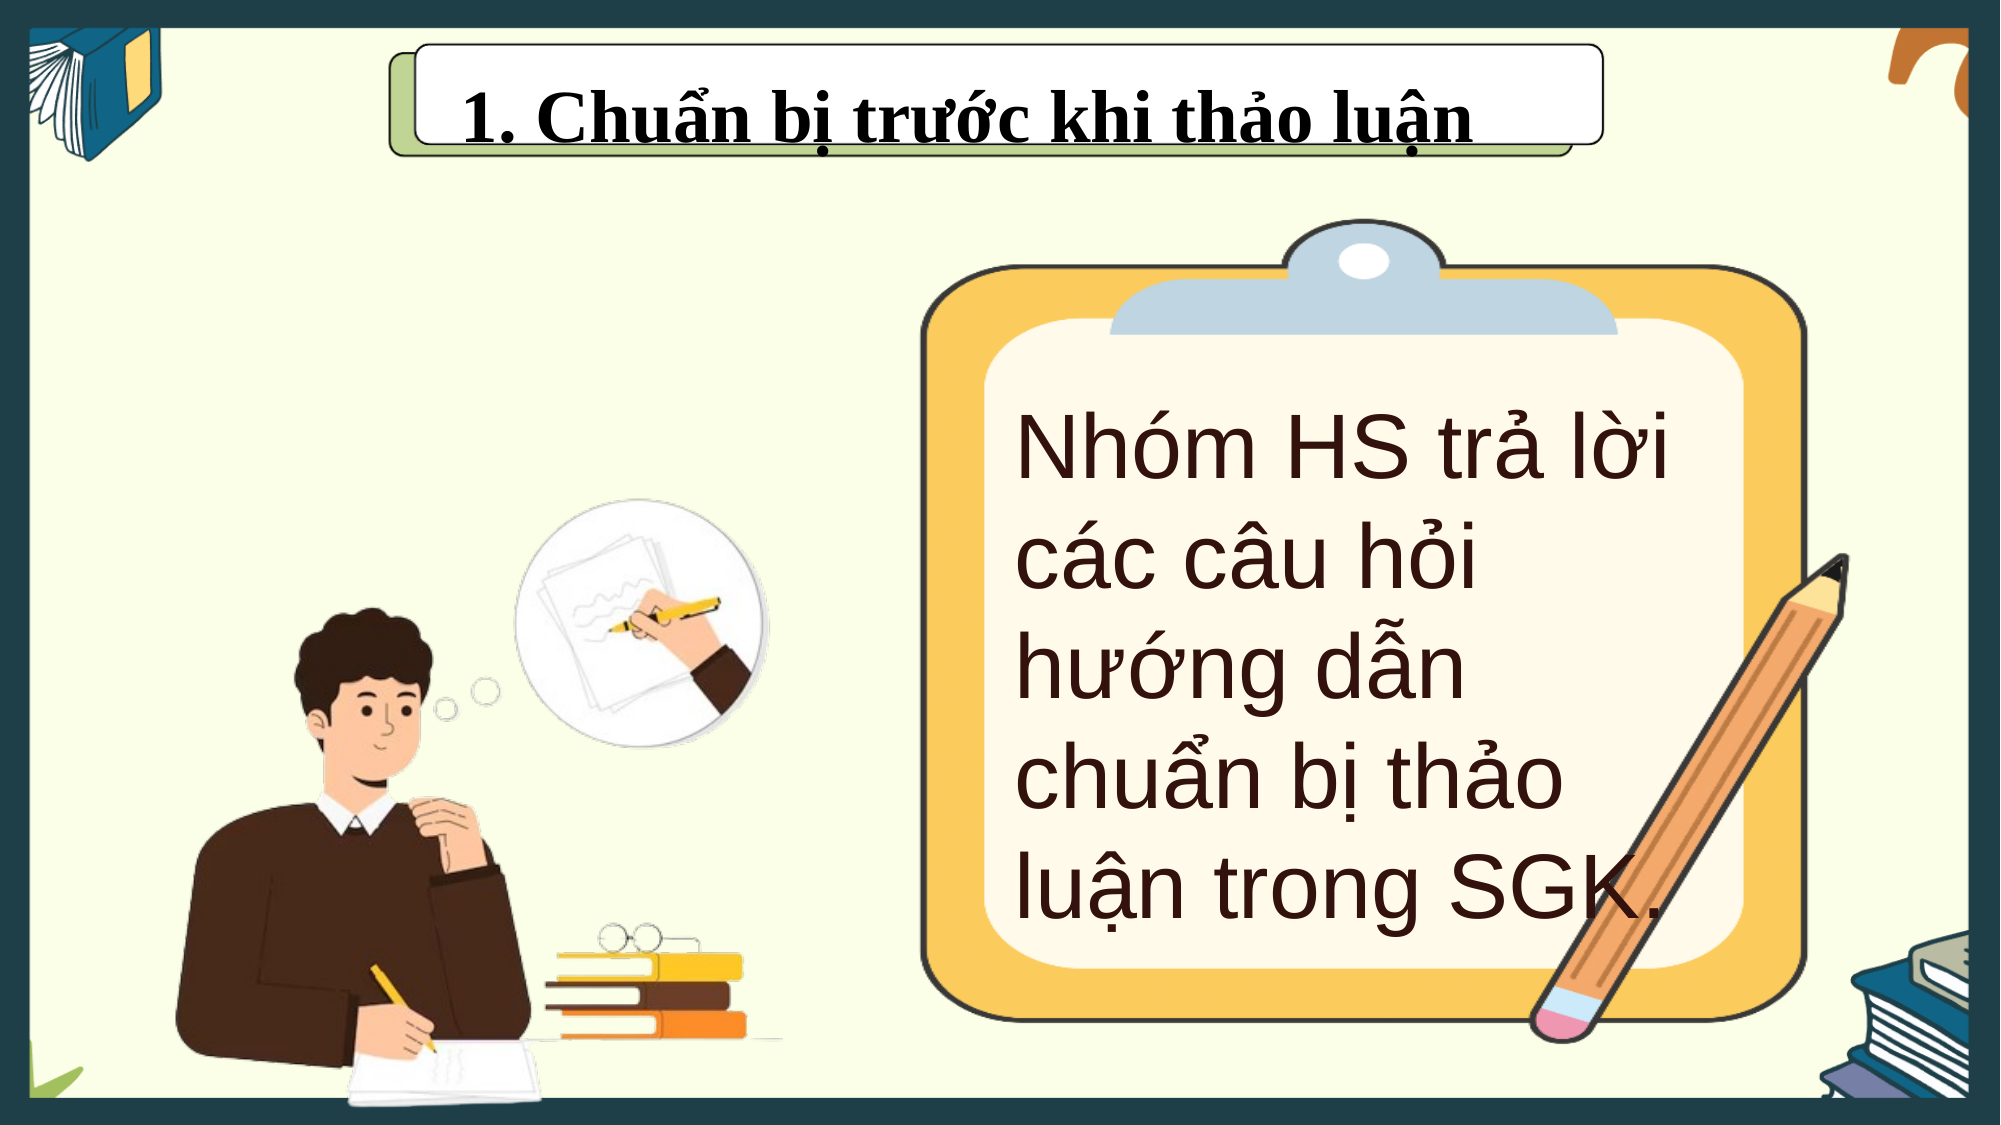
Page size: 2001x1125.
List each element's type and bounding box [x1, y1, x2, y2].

text_box [706, 177, 1989, 1086]
picture [0, 0, 2000, 1125]
